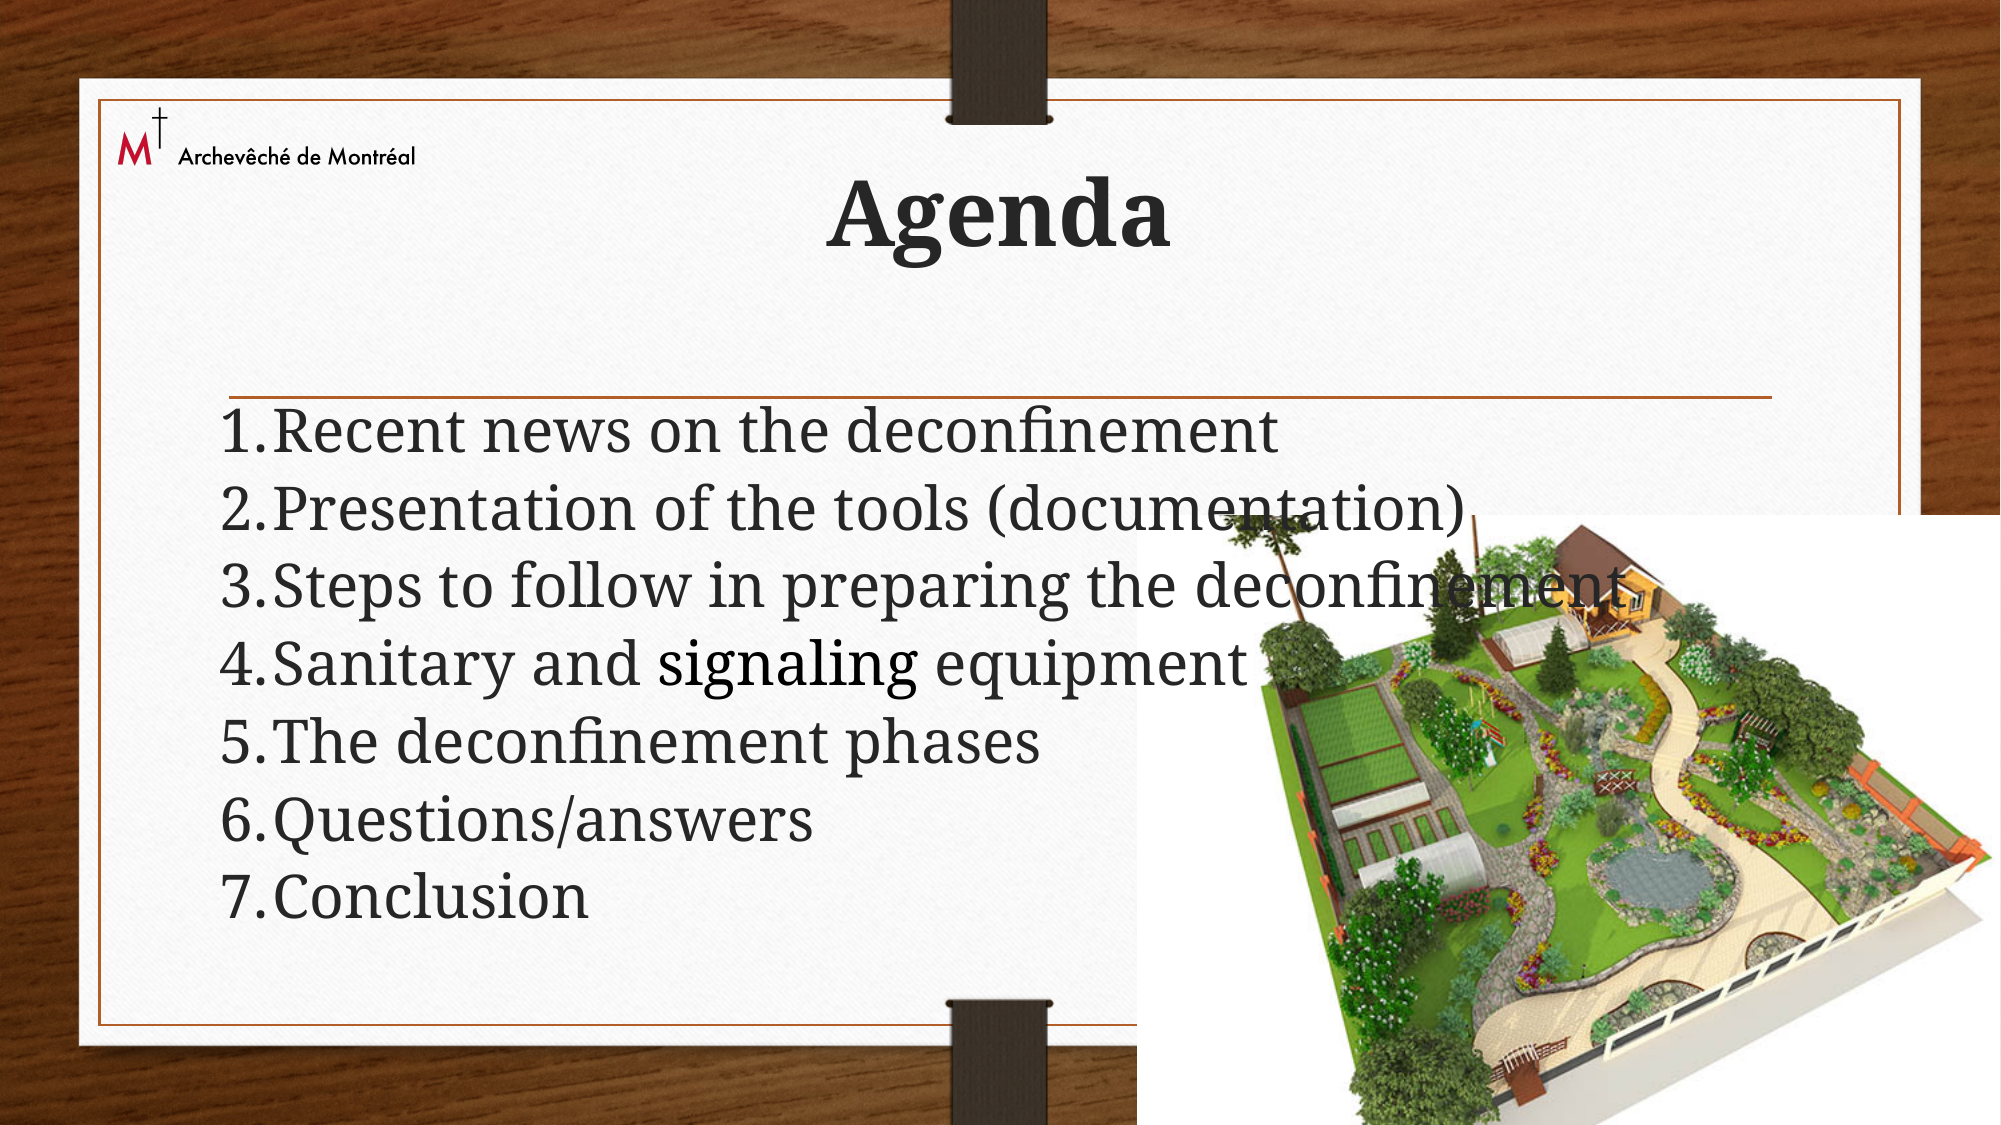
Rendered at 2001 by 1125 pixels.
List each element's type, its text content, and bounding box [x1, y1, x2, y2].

picture [0, 0, 2001, 1125]
title Agenda [211, 102, 1788, 318]
list Recent news on the deconfinement Presentation of the tools (documentation) Steps to follow in preparing the deconfinement Sanitary and signaling equipment The deconfinement phases Questions/answers Conclusion [211, 392, 1788, 989]
